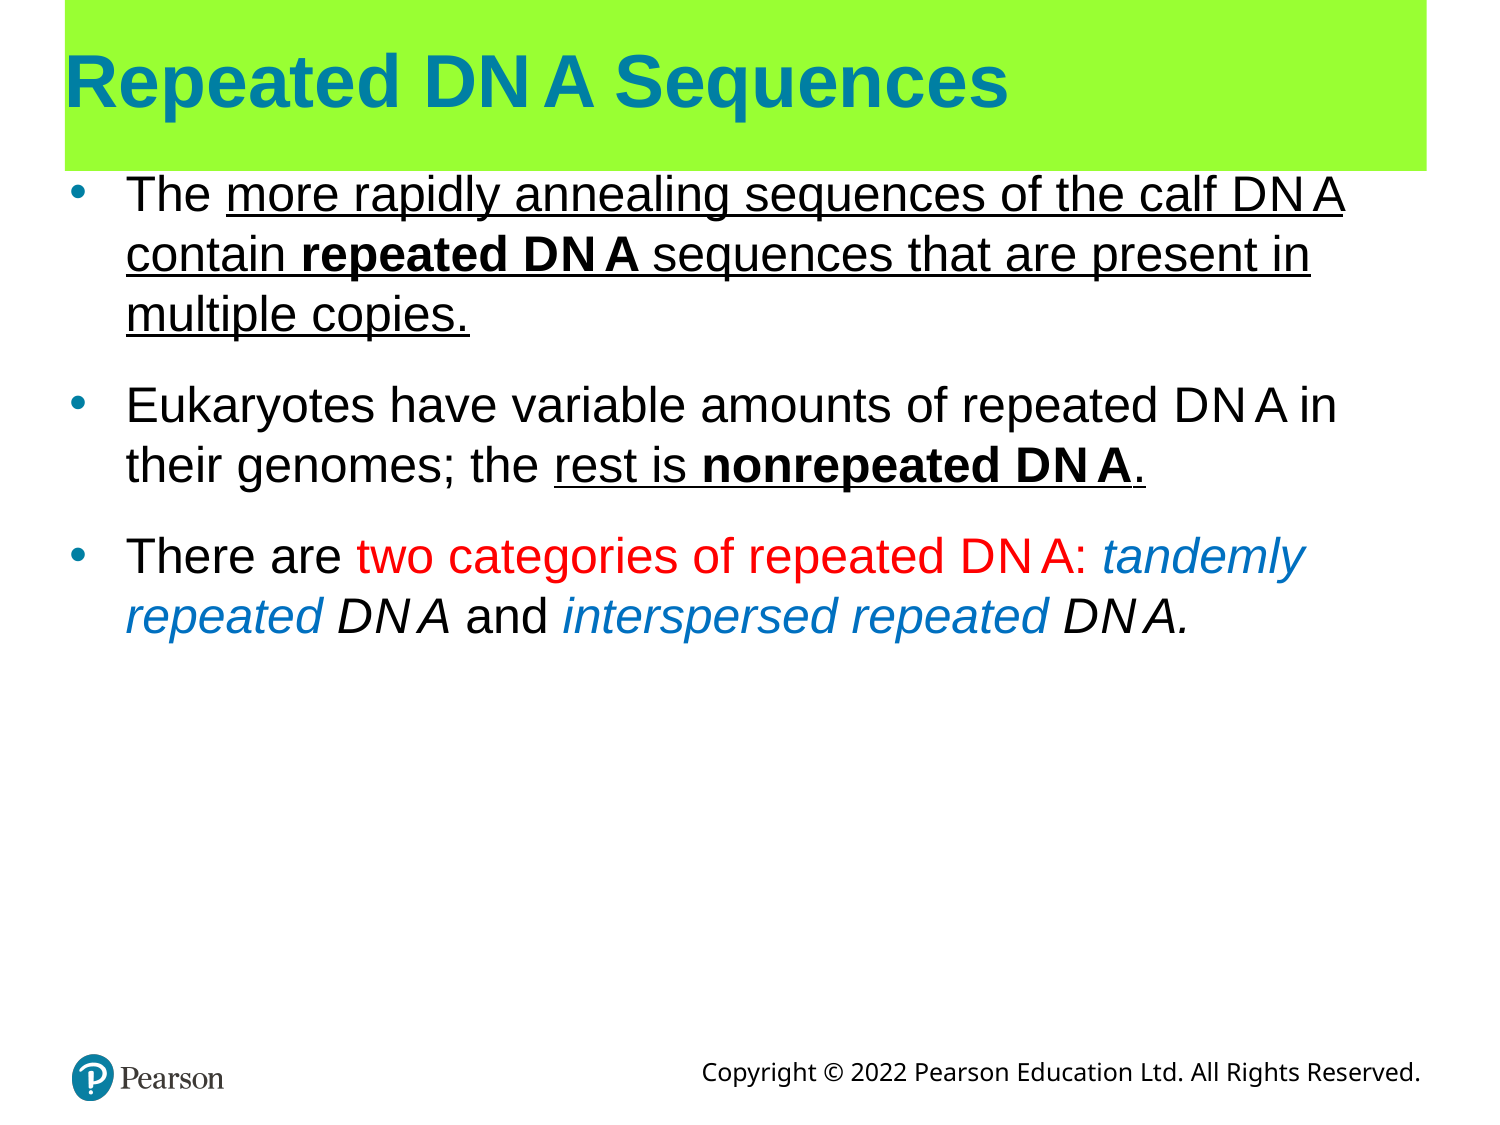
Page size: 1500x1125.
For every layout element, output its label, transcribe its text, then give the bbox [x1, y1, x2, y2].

list The more rapidly annealing sequences of the calf D N A contain repeated D N A sequences that are present in multiple copies. Eukaryotes have variable amounts of repeated D N A in their genomes; the rest is nonrepeated D N A. There are two categories of repeated D N A: tandemly repeated D N A and interspersed repeated D N A. [69, 161, 1432, 800]
picture [80, 1063, 106, 1088]
picture [72, 1054, 88, 1070]
picture [98, 1054, 224, 1101]
picture [72, 1087, 83, 1101]
title Repeated D N A Sequences [64, 0, 1427, 171]
